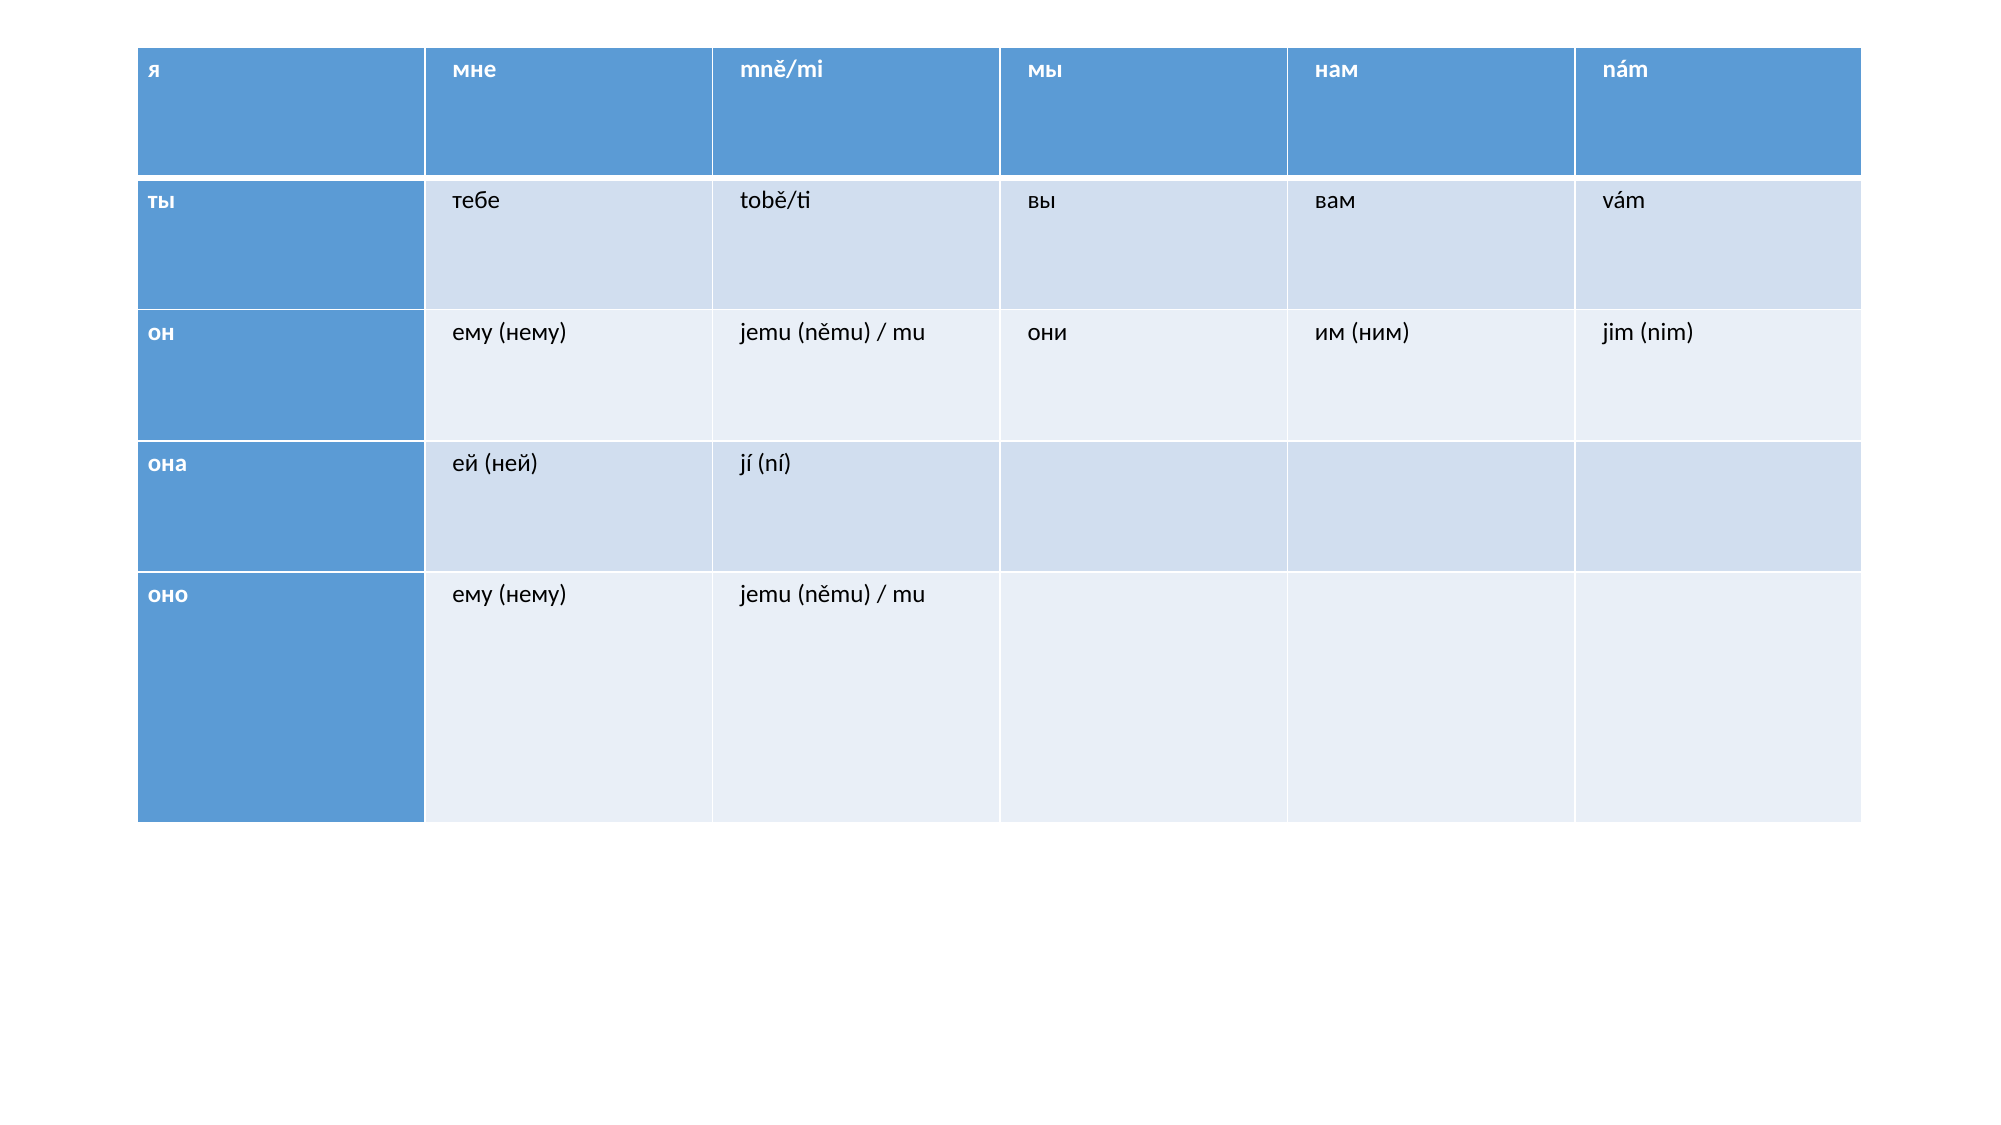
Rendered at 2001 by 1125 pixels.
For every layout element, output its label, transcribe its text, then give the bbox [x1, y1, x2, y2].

table_cell jí (ní) [713, 442, 999, 571]
table_header я [138, 48, 424, 175]
table_header nám [1576, 48, 1861, 175]
table_cell jemu (němu) / mu [713, 573, 999, 822]
table_cell [1001, 442, 1287, 571]
table_header мне [426, 48, 712, 175]
table_header мы [1001, 48, 1287, 175]
table_cell oно [138, 573, 424, 822]
table_cell jemu (němu) / mu [713, 310, 999, 440]
table_cell ему (нему) [426, 573, 712, 822]
table_cell тебе [426, 181, 712, 309]
table_header нам [1288, 48, 1574, 175]
table_cell jim (nim) [1576, 310, 1861, 440]
table_cell ей (ней) [426, 442, 712, 571]
table_cell [1288, 573, 1574, 822]
table_cell они [1001, 310, 1287, 440]
table_cell [1001, 573, 1287, 822]
table_cell он [138, 310, 424, 440]
table_cell vám [1576, 181, 1861, 309]
table_cell вам [1288, 181, 1574, 309]
table_cell вы [1001, 181, 1287, 309]
table_cell им (ним) [1288, 310, 1574, 440]
table_cell [1576, 573, 1861, 822]
table_cell ему (нему) [426, 310, 712, 440]
table_cell ты [138, 181, 424, 309]
table_cell tobě/ti [713, 181, 999, 309]
table_cell [1576, 442, 1861, 571]
table_cell [1288, 442, 1574, 571]
table_header mně/mi [713, 48, 999, 175]
table_cell oна [138, 442, 424, 571]
